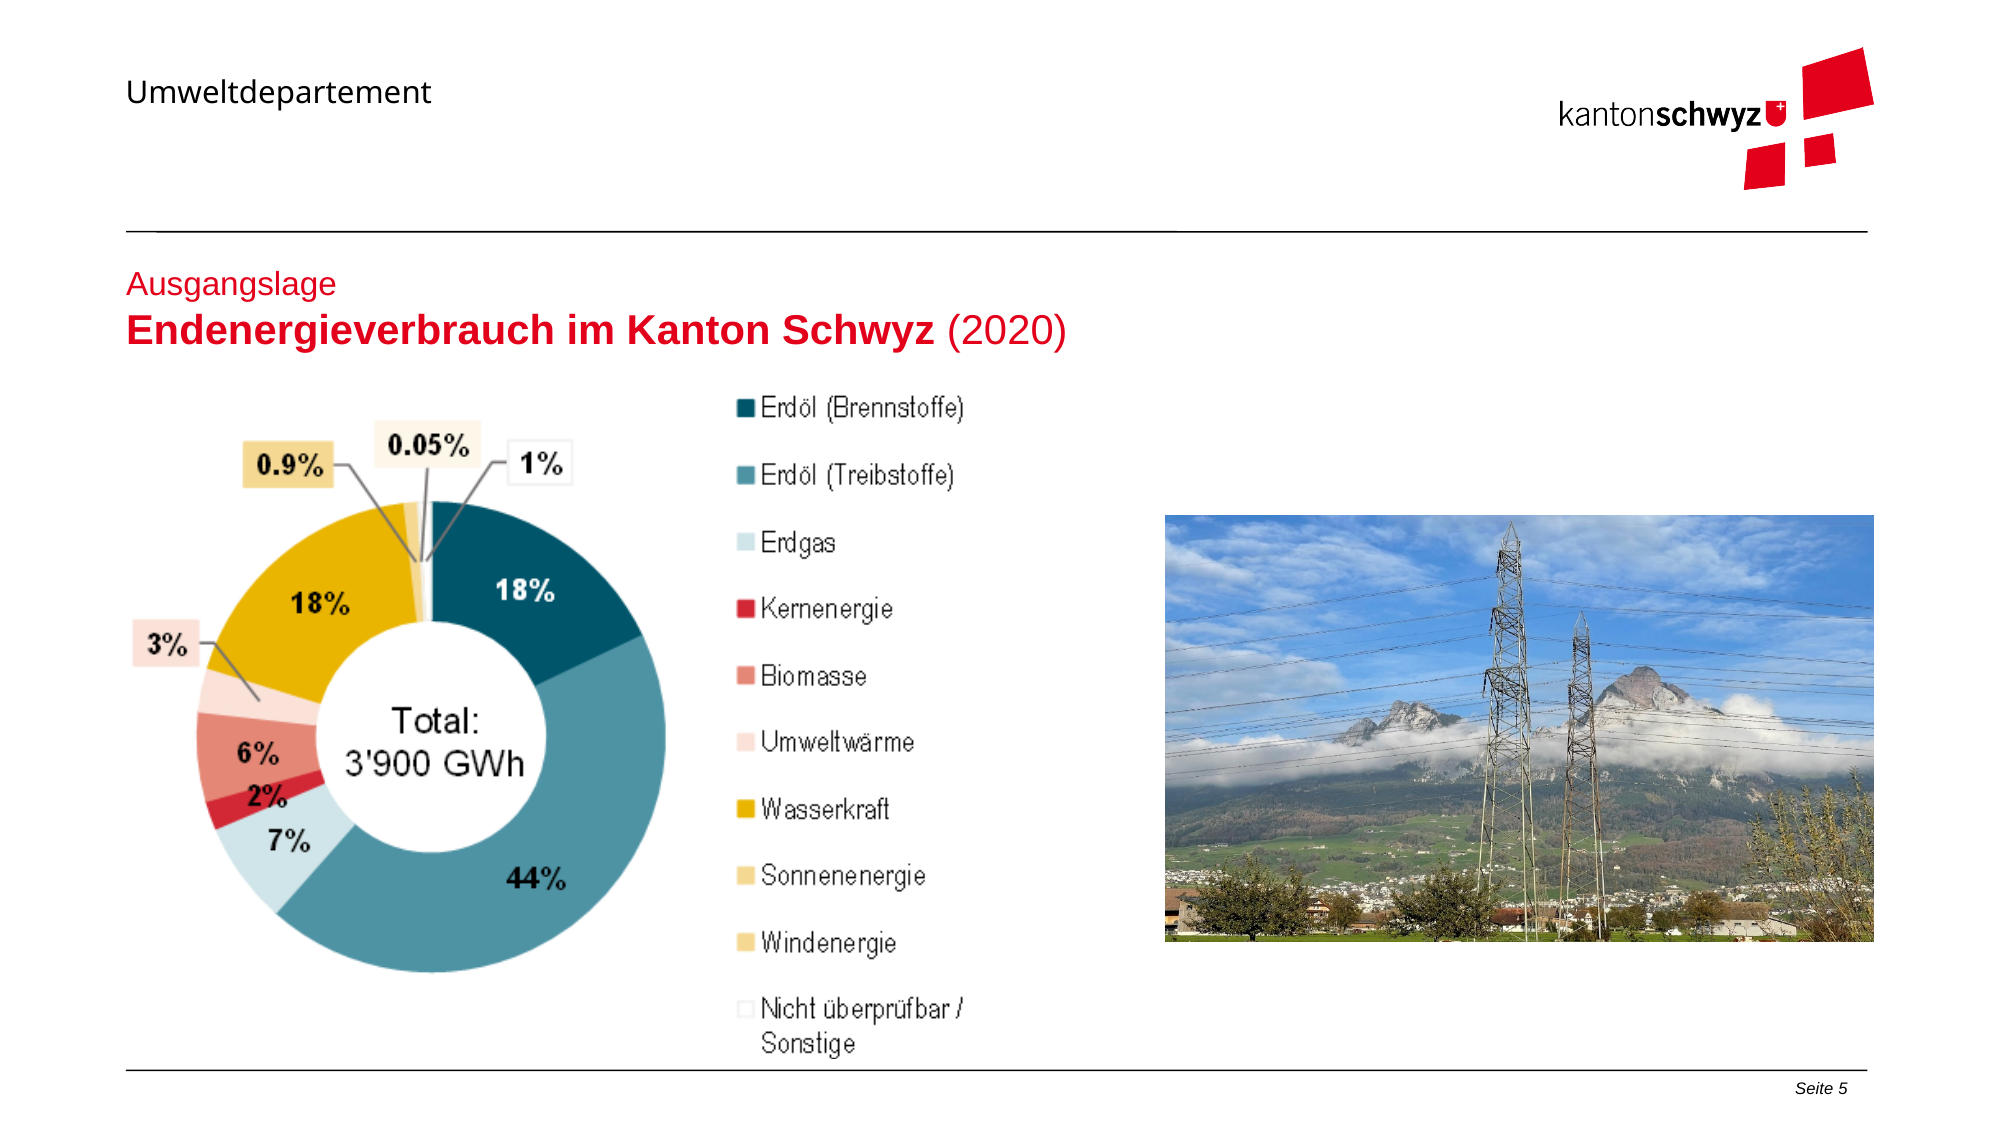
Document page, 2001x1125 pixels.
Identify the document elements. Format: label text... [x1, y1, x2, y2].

text_box Ausgangslage Endenergieverbrauch im Kanton Schwyz (2020) [111, 255, 1863, 360]
text_box Seite 5 [1508, 1070, 1863, 1113]
picture [1560, 47, 1874, 190]
picture [1165, 514, 1874, 943]
picture [125, 373, 990, 1059]
